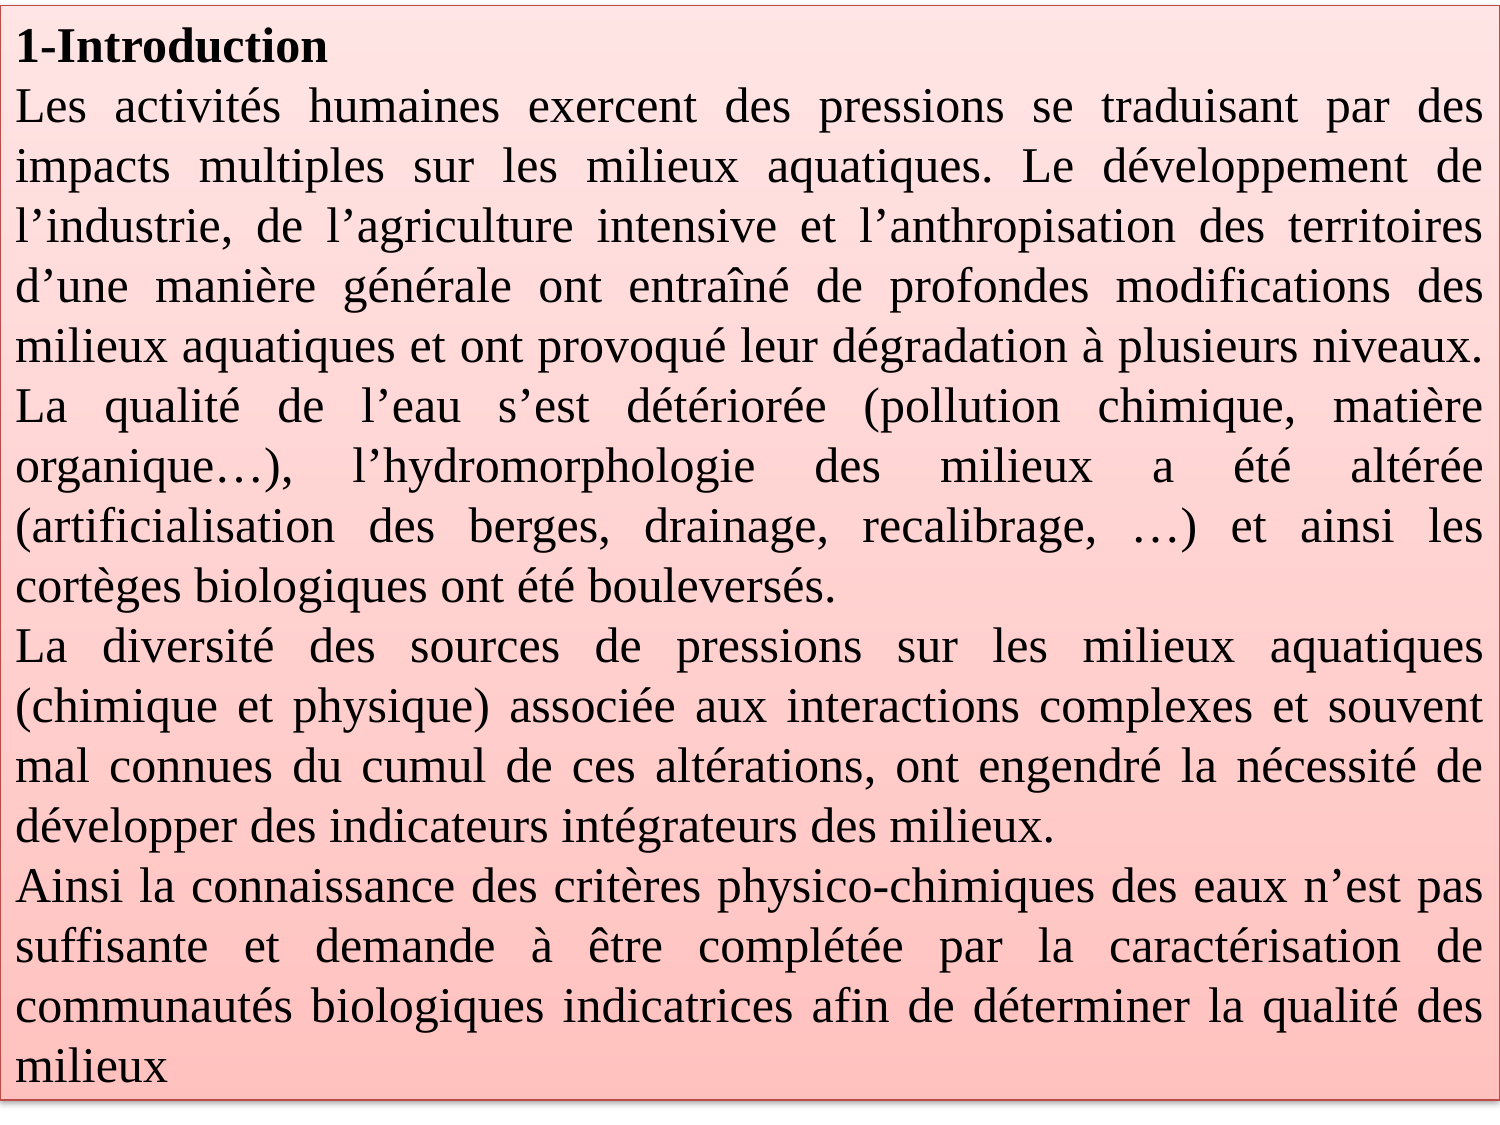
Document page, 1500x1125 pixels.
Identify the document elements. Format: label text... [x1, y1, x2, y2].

text_box 1-Introduction Les activités humaines exercent des pressions se traduisant par des impacts multiples sur les milieux aquatiques. Le développement de l’industrie, de l’agriculture intensive et l’anthropisation des territoires d’une manière générale ont entraîné de profondes modifications des milieux aquatiques et ont provoqué leur dégradation à plusieurs niveaux. La qualité de l’eau s’est détériorée (pollution chimique, matière organique…), l’hydromorphologie des milieux a été altérée (artificialisation des berges, drainage, recalibrage, …) et ainsi les cortèges biologiques ont été bouleversés. La diversité des sources de pressions sur les milieux aquatiques (chimique et physique) associée aux interactions complexes et souvent mal connues du cumul de ces altérations, ont engendré la nécessité de développer des indicateurs intégrateurs des milieux. Ainsi la connaissance des critères physico-chimiques des eaux n’est pas suffisante et demande à être complétée par la caractérisation de communautés biologiques indicatrices afin de déterminer la qualité des milieux [0, 5, 1500, 1101]
